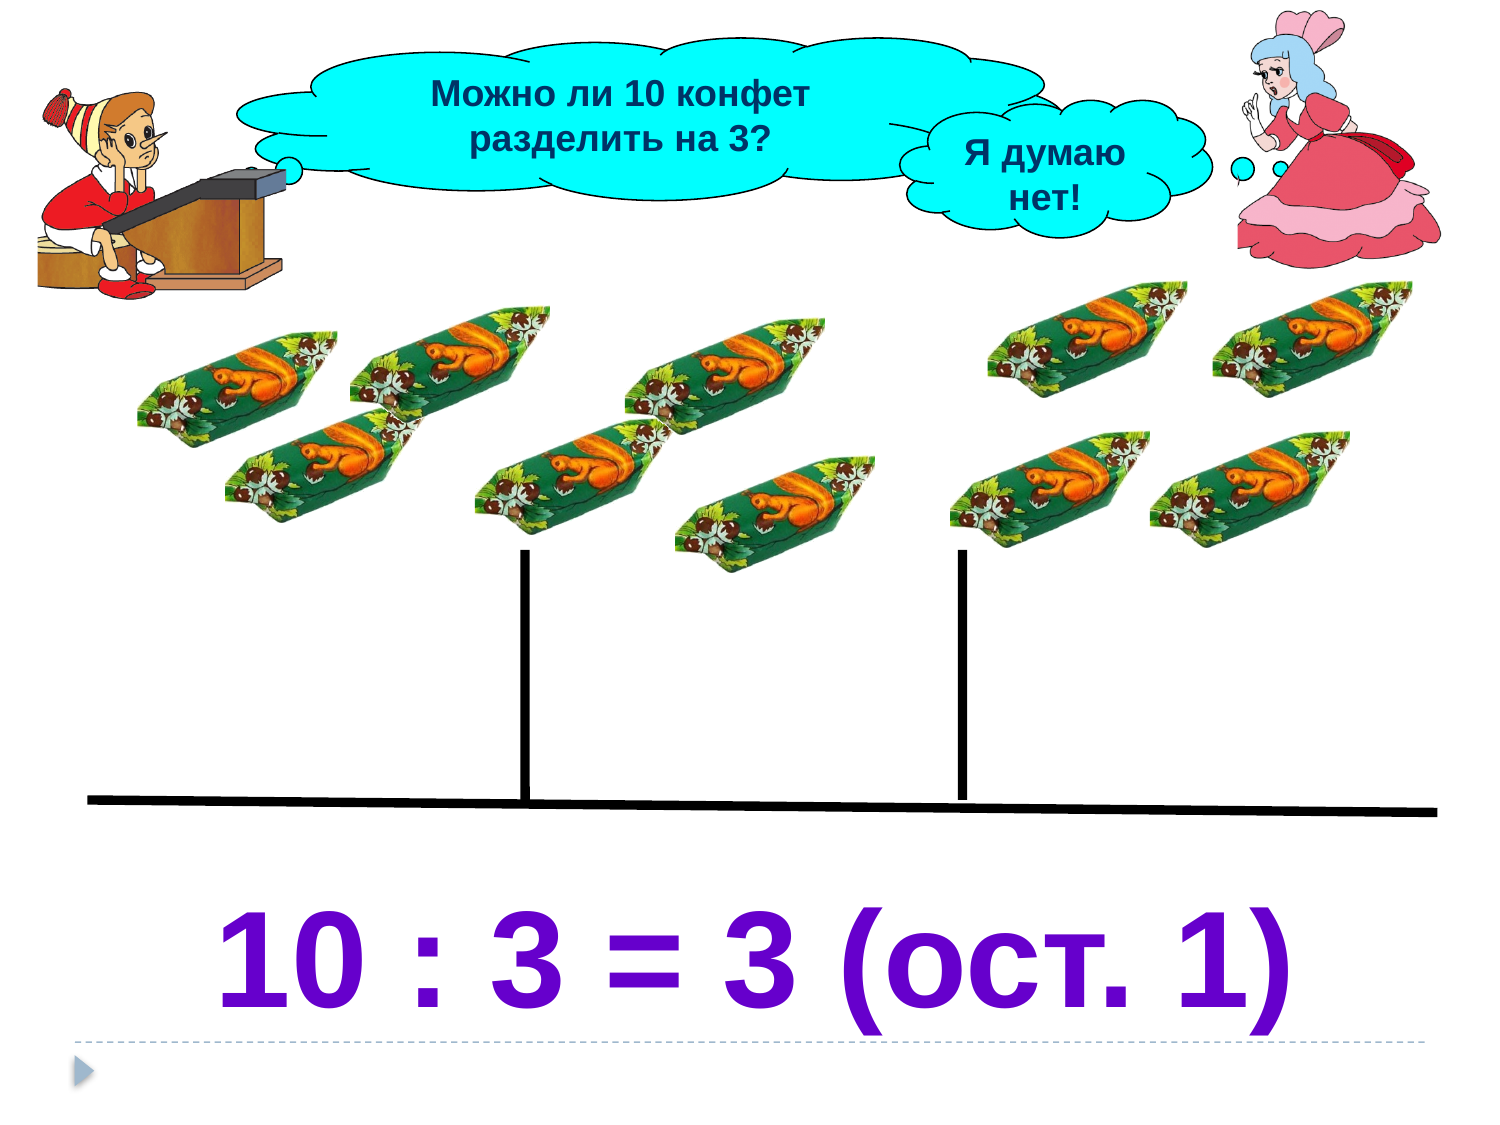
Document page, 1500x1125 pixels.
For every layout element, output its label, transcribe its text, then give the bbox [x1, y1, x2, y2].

picture [987, 274, 1188, 399]
picture [37, 37, 876, 574]
text_box Я думаю нет! [899, 100, 1213, 238]
text_box 10 : 3 = 3 (ост. 1) [200, 862, 1363, 1043]
text_box Можно ли 10 конфет разделить на 3? [292, 37, 1060, 201]
picture [1212, 0, 1444, 399]
picture [949, 424, 1351, 549]
